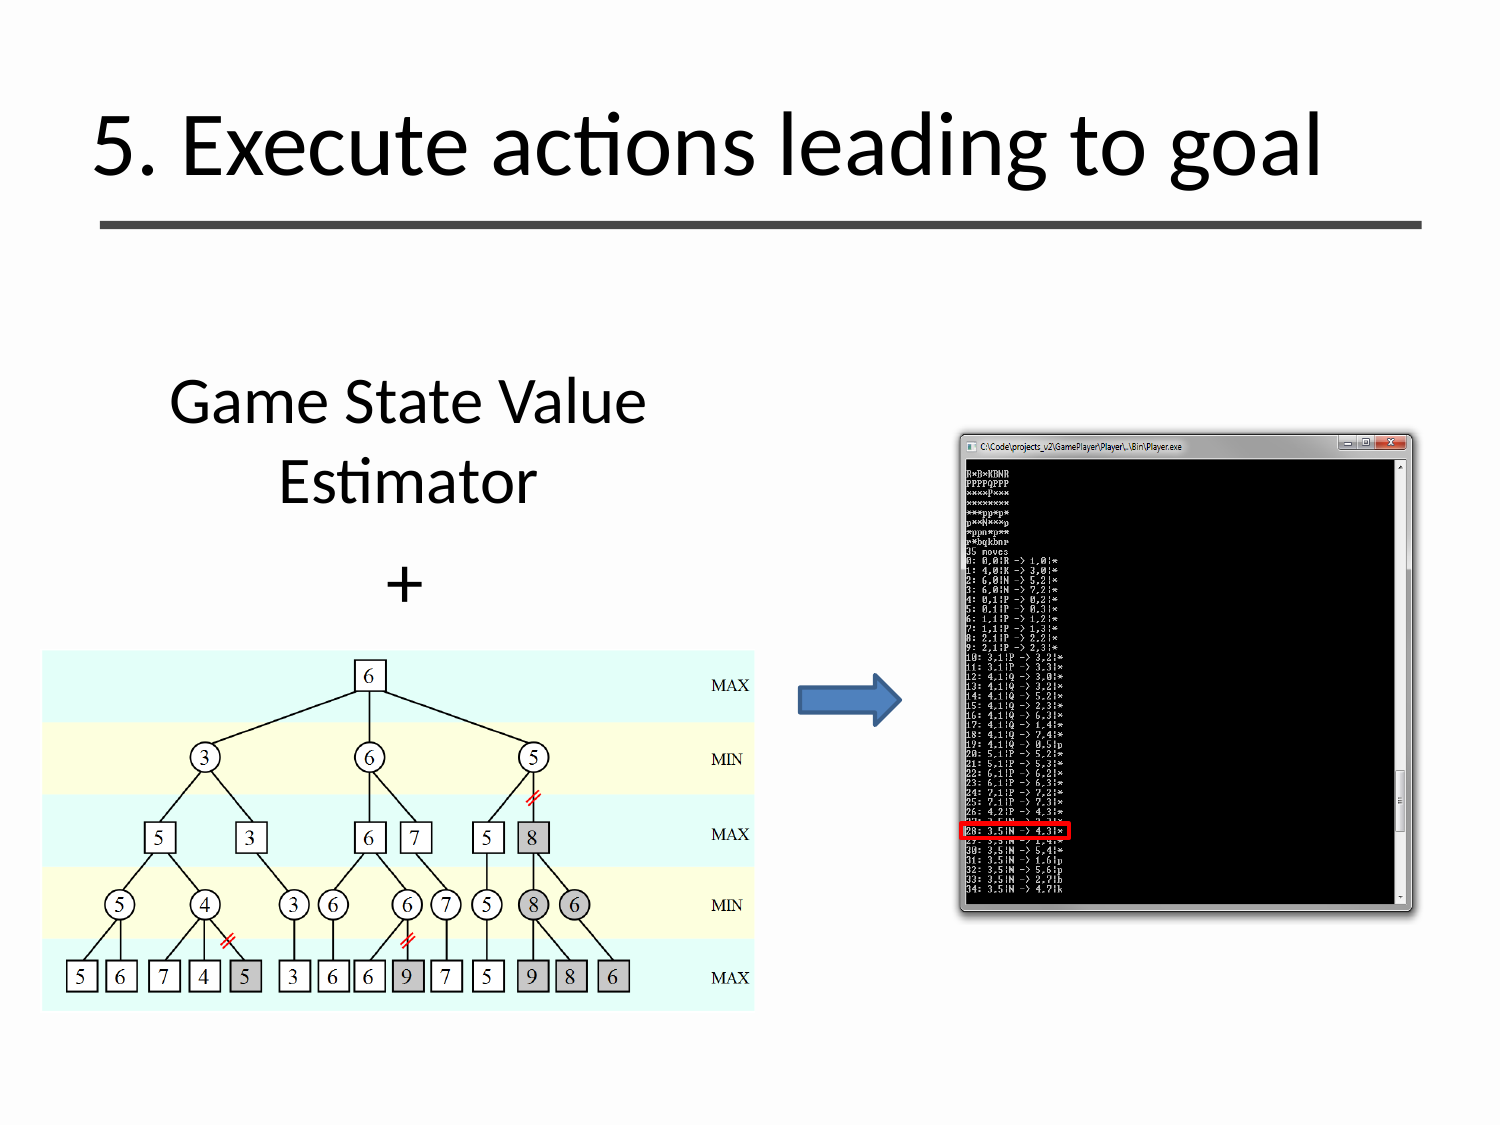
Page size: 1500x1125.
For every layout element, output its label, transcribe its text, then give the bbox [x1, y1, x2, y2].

picture [39, 649, 756, 1013]
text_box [949, 424, 1426, 926]
title 5. Execute actions leading to goal [75, 45, 1425, 233]
text_box [797, 673, 903, 727]
text_box Game State Value Estimator [133, 349, 684, 525]
text_box + [96, 526, 714, 632]
